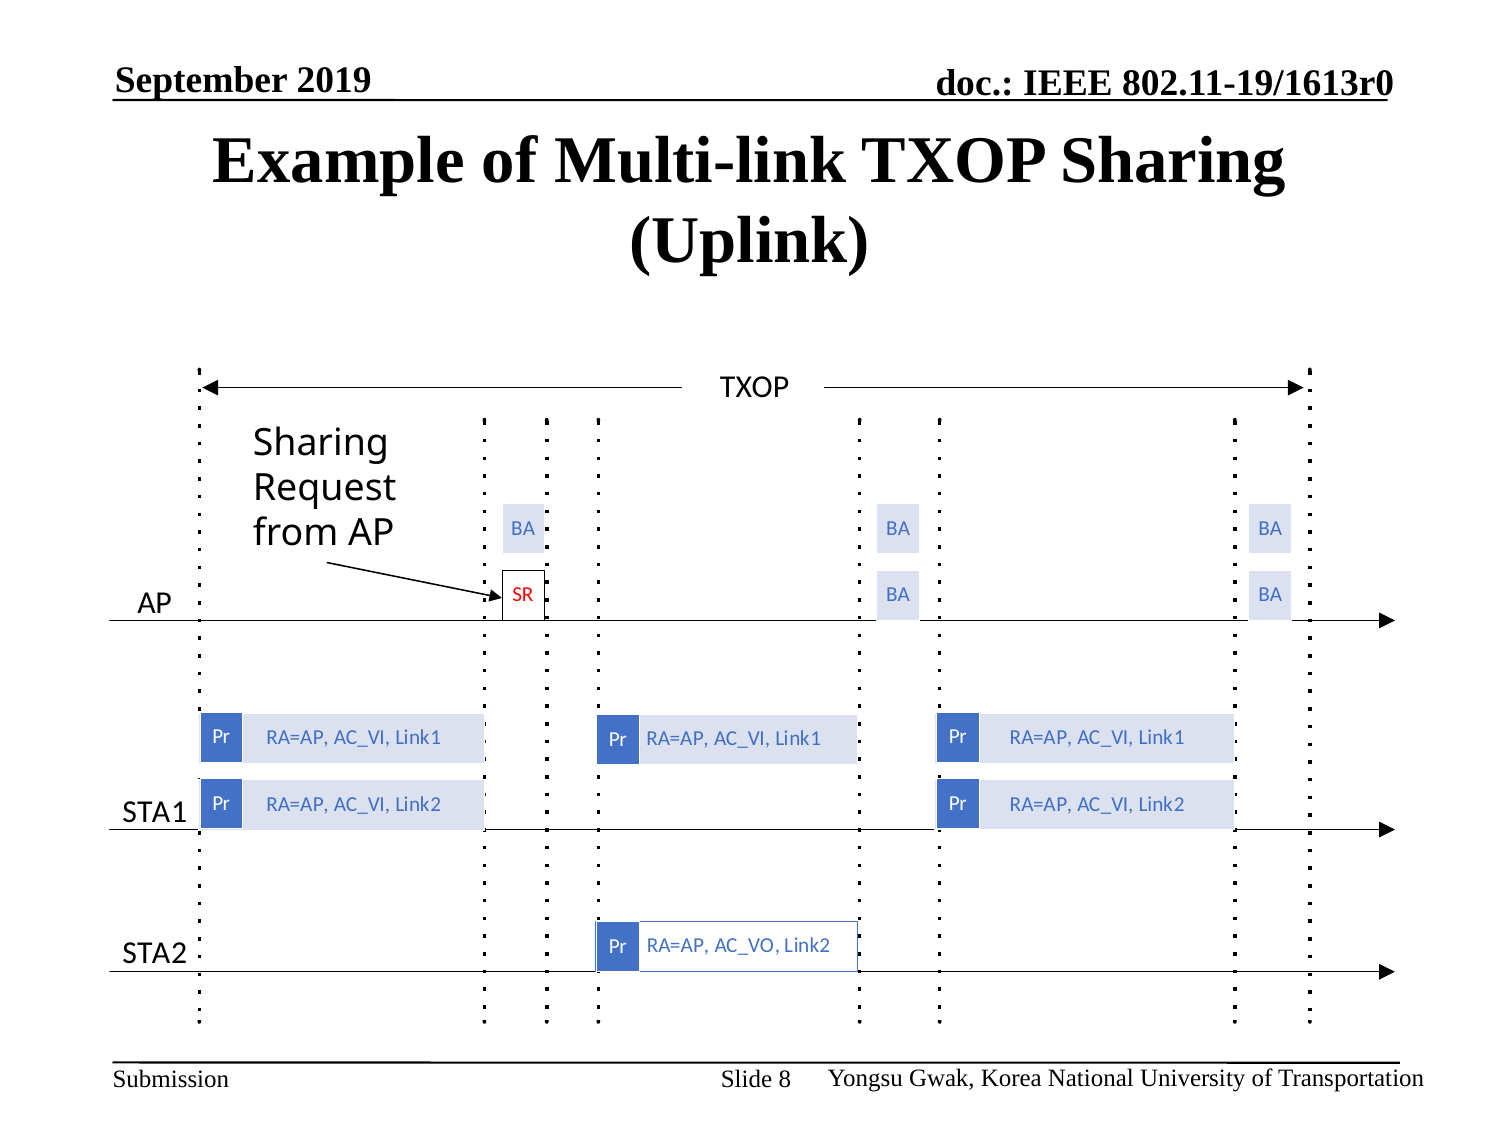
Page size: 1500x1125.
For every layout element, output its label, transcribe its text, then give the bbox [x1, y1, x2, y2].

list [104, 356, 1396, 1025]
title Example of Multi-link TXOP Sharing (Uplink) [74, 101, 1426, 290]
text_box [326, 562, 503, 599]
